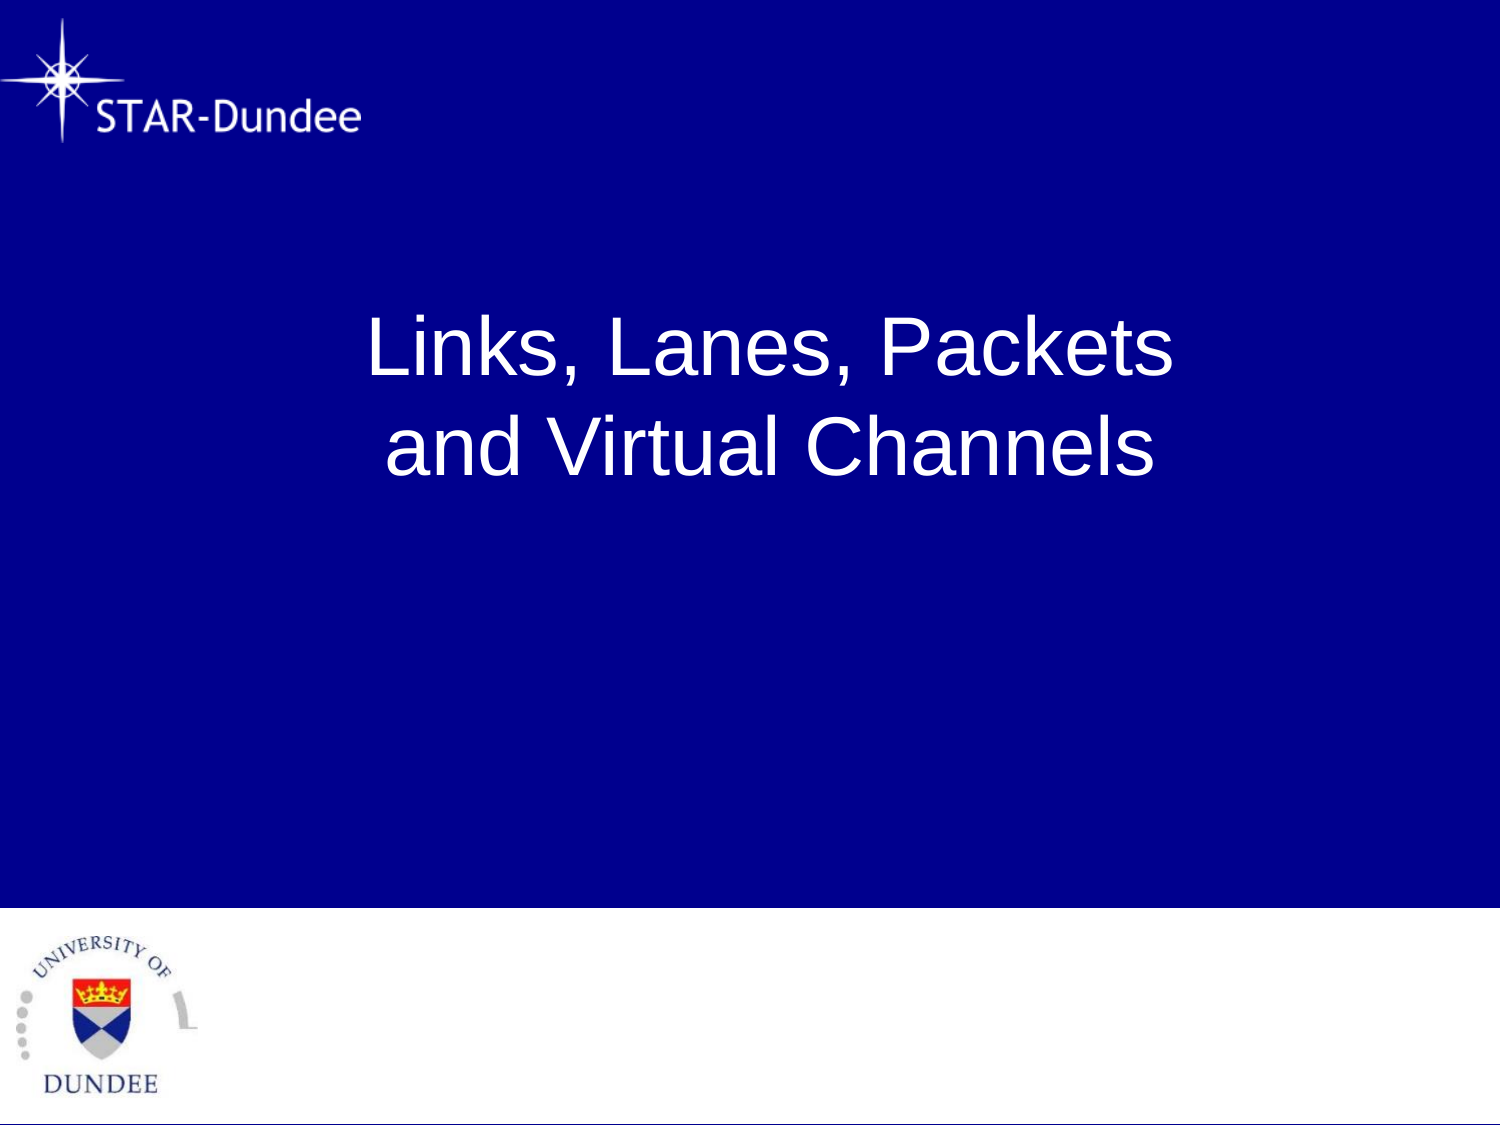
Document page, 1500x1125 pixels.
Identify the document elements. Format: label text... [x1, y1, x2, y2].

text_box [0, 909, 1500, 1124]
picture [0, 18, 361, 143]
title Links, Lanes, Packets and Virtual Channels [159, 284, 1383, 509]
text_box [0, 924, 207, 1103]
